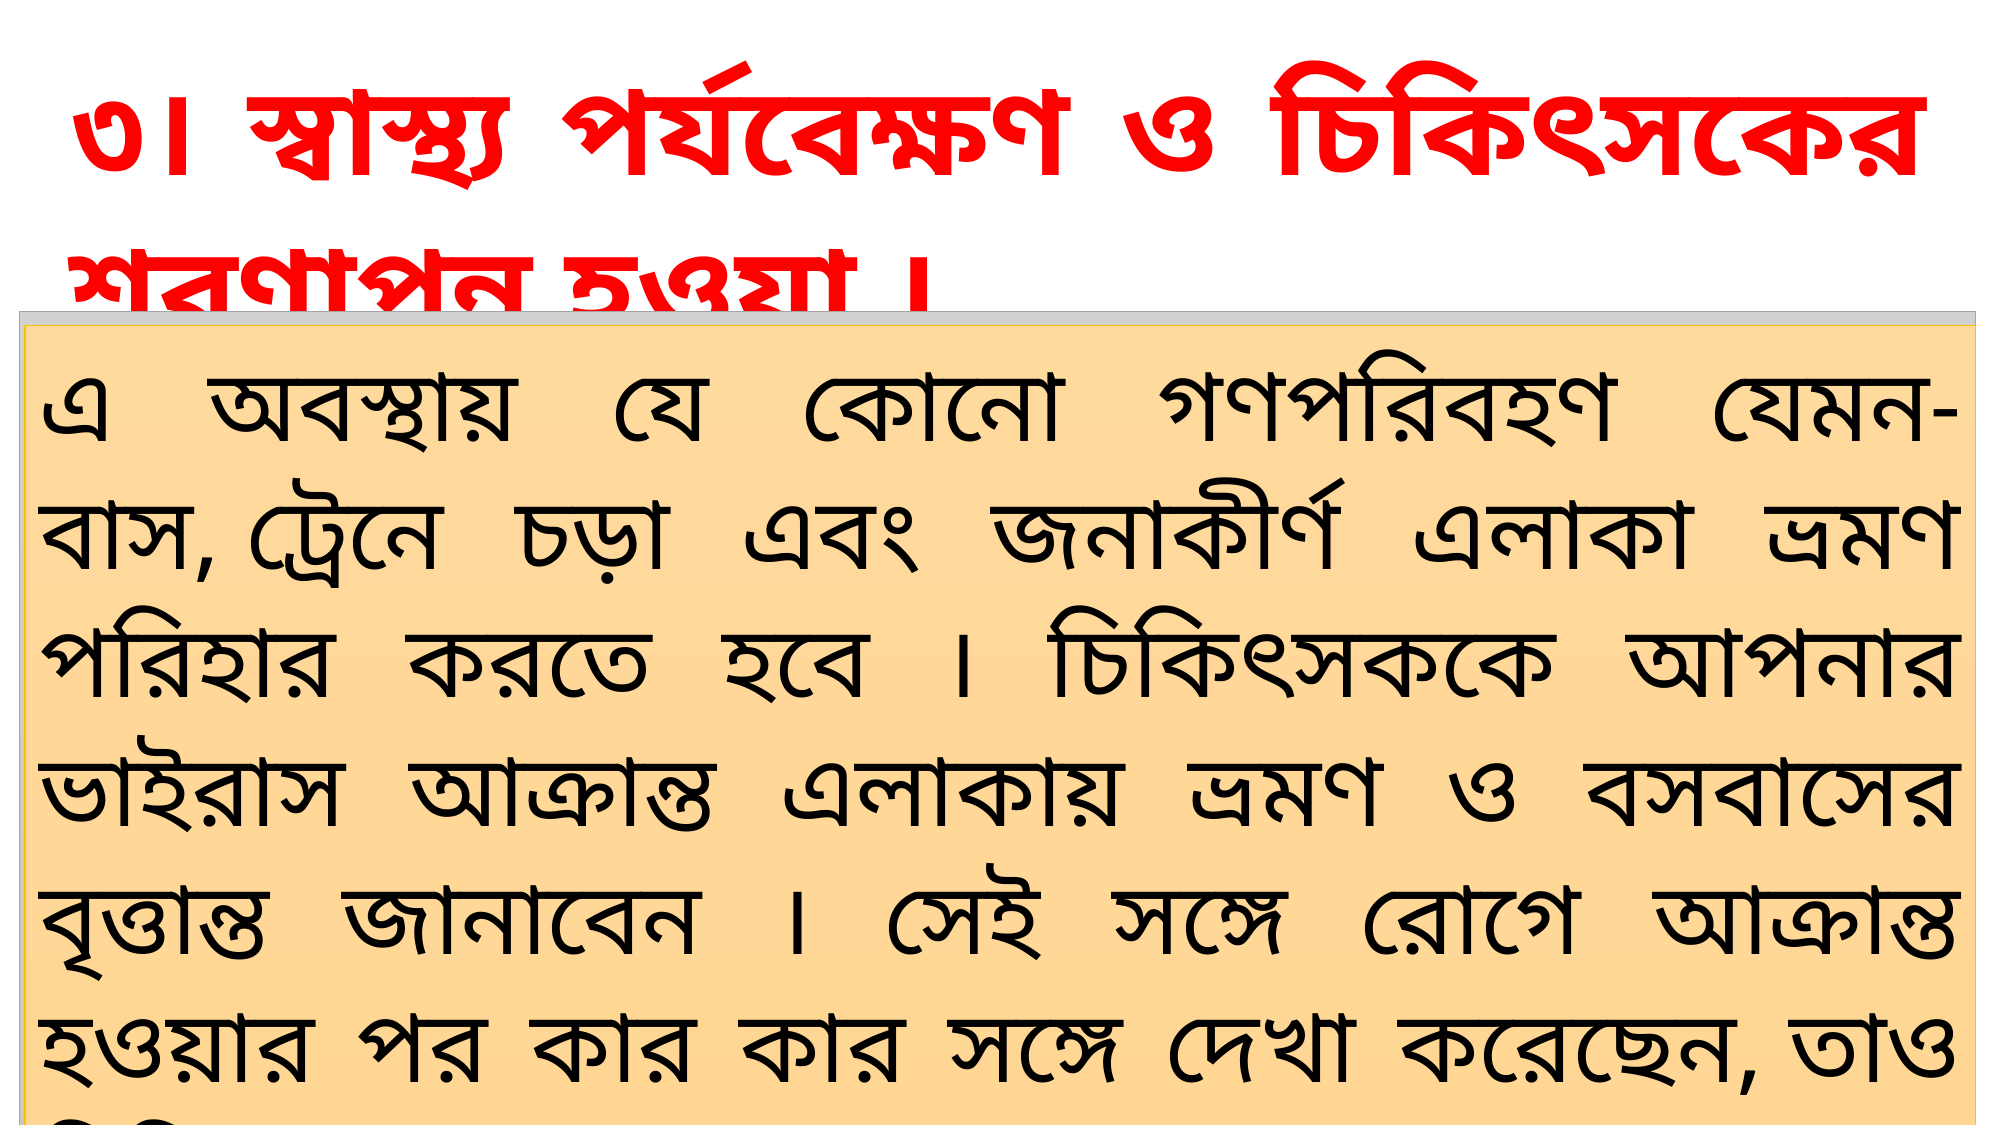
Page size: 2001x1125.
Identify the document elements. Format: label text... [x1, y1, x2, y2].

text_box ৩। স্বাস্থ্য পর্যবেক্ষণ ও চিকিৎসকের শরণাপন্ন হওয়া । [55, 32, 1941, 311]
text_box খ ) করোনা ভাইরাসের লক্ষণ দেখা দিলে মাস্ক পরিধান করুন এবং অনতিবিলম্বে নিকটবর্তী হাসপাতালে যোগাযোগ করুন । করোনা ভাইরাসের লক্ষণগুলো হলো: জ্বর, হাঁচি-কাশি, গলা ব্যথা, বুকে চাপ, শ্বাসকষ্ট, ক্ষুধামন্দা, দুর্বলতা, জড়তা, বমিভাব, ডায়রিয়া, মাথাব্যথা, বুক ধড়ফড়, চোখ উঠা এবং অঙ্গ বা পেশীতে হালকা ব্যথা । [19, 311, 1976, 1125]
text_box এ অবস্থায় যে কোনো গণপরিবহণ যেমন-বাস, ট্রেনে চড়া এবং জনাকীর্ণ এলাকা ভ্রমণ পরিহার করতে হবে । চিকিৎসককে আপনার ভাইরাস আক্রান্ত এলাকায় ভ্রমণ ও বসবাসের বৃত্তান্ত জানাবেন । সেই সঙ্গে রোগে আক্রান্ত হওয়ার পর কার কার সঙ্গে দেখা করেছেন, তাও চিকিৎসককে জানাতে ভুলবেন না। যেকোন প্রশ্নের উত্তর দিয়ে চিকিৎসককে সহায়তা করুন । [24, 325, 1976, 1125]
